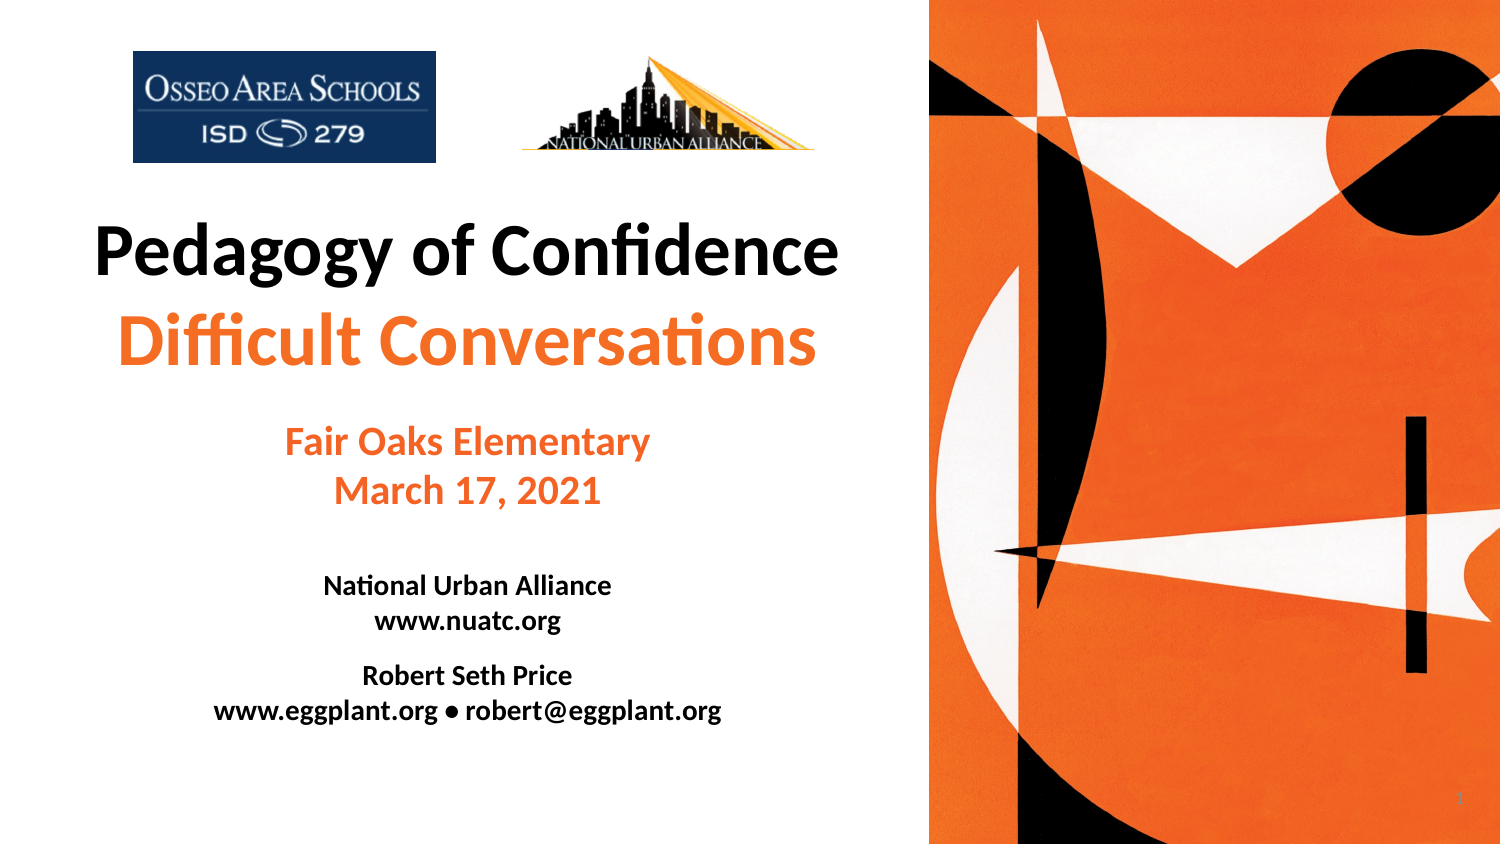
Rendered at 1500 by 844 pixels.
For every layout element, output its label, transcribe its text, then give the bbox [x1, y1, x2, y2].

text_box National Urban Alliance www.nuatc.org Robert Seth Price www.eggplant.org • robert@eggplant.org [92, 558, 843, 833]
picture [133, 51, 436, 163]
picture [929, 0, 1500, 844]
text_box Fair Oaks Elementary March 17, 2021 [92, 420, 843, 522]
picture [522, 51, 814, 150]
title Pedagogy of Confidence Difficult Conversations [49, 174, 886, 396]
